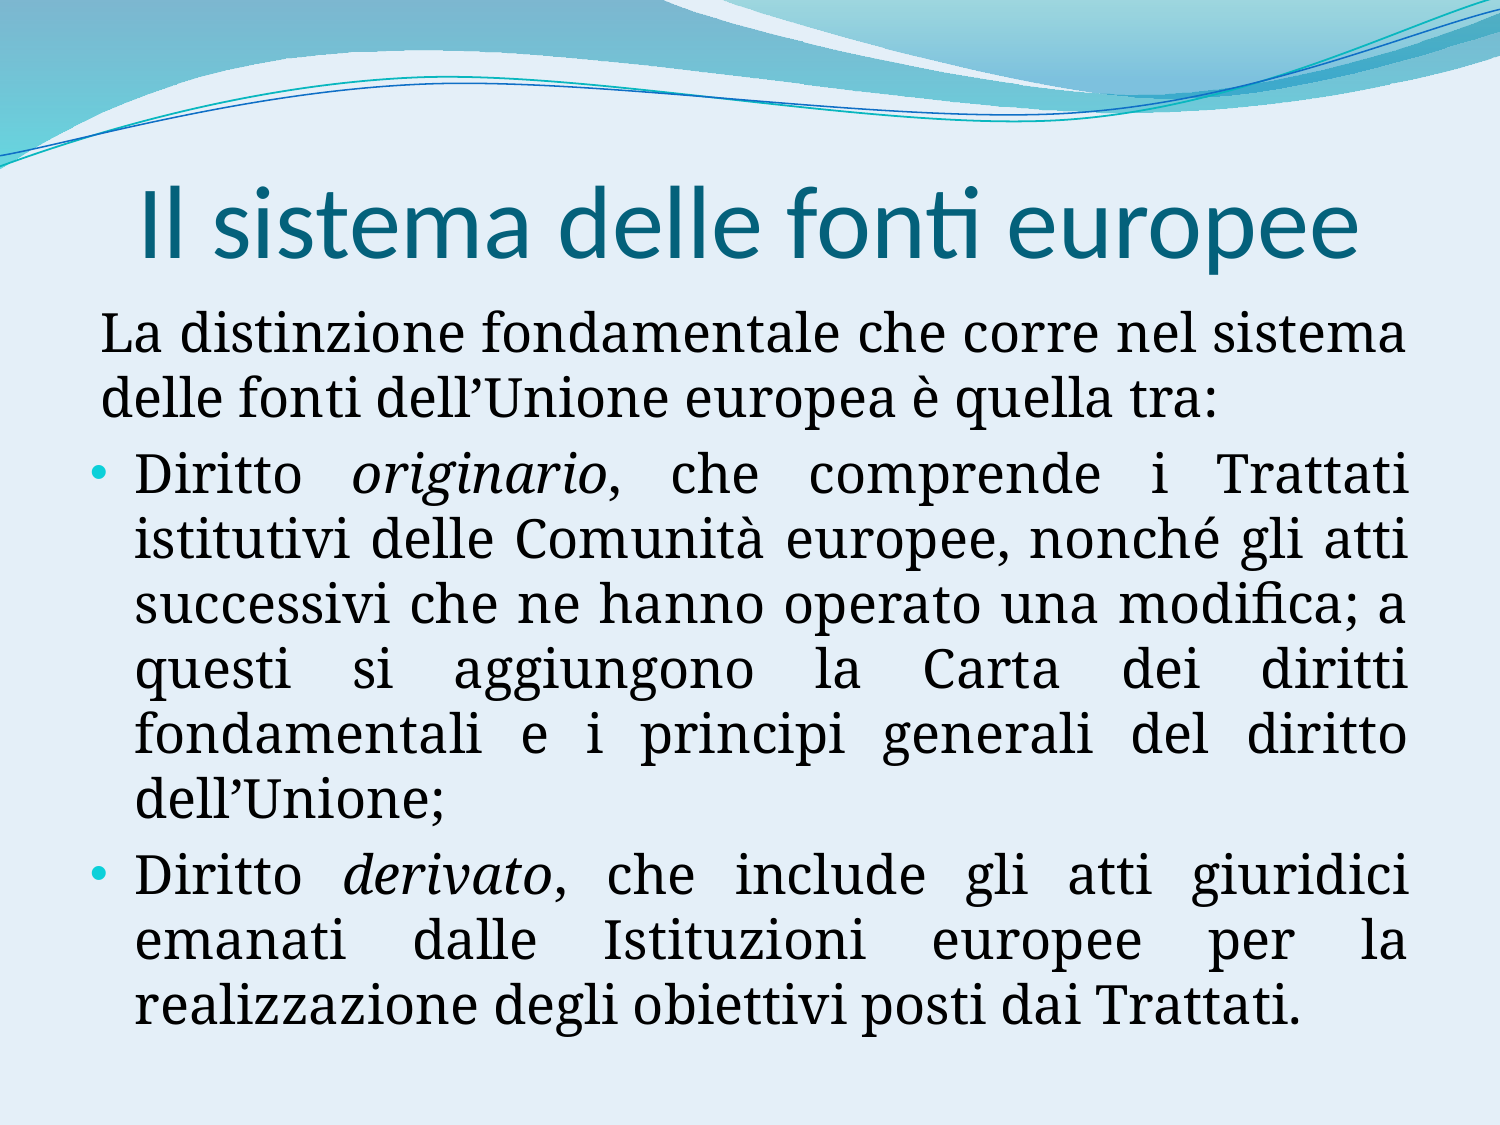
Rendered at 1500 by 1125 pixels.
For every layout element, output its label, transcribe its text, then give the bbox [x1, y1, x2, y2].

title Il sistema delle fonti europee [75, 115, 1425, 279]
list La distinzione fondamentale che corre nel sistema delle fonti dell’Unione europea è quella tra: Diritto originario, che comprende i Trattati istitutivi delle Comunità europee, nonché gli atti successivi che ne hanno operato una modifica; a questi si aggiungono la Carta dei diritti fondamentali e i principi generali del diritto dell’Unione; Diritto derivato, che include gli atti giuridici emanati dalle Istituzioni europee per la realizzazione degli obiettivi posti dai Trattati. [75, 290, 1425, 1059]
